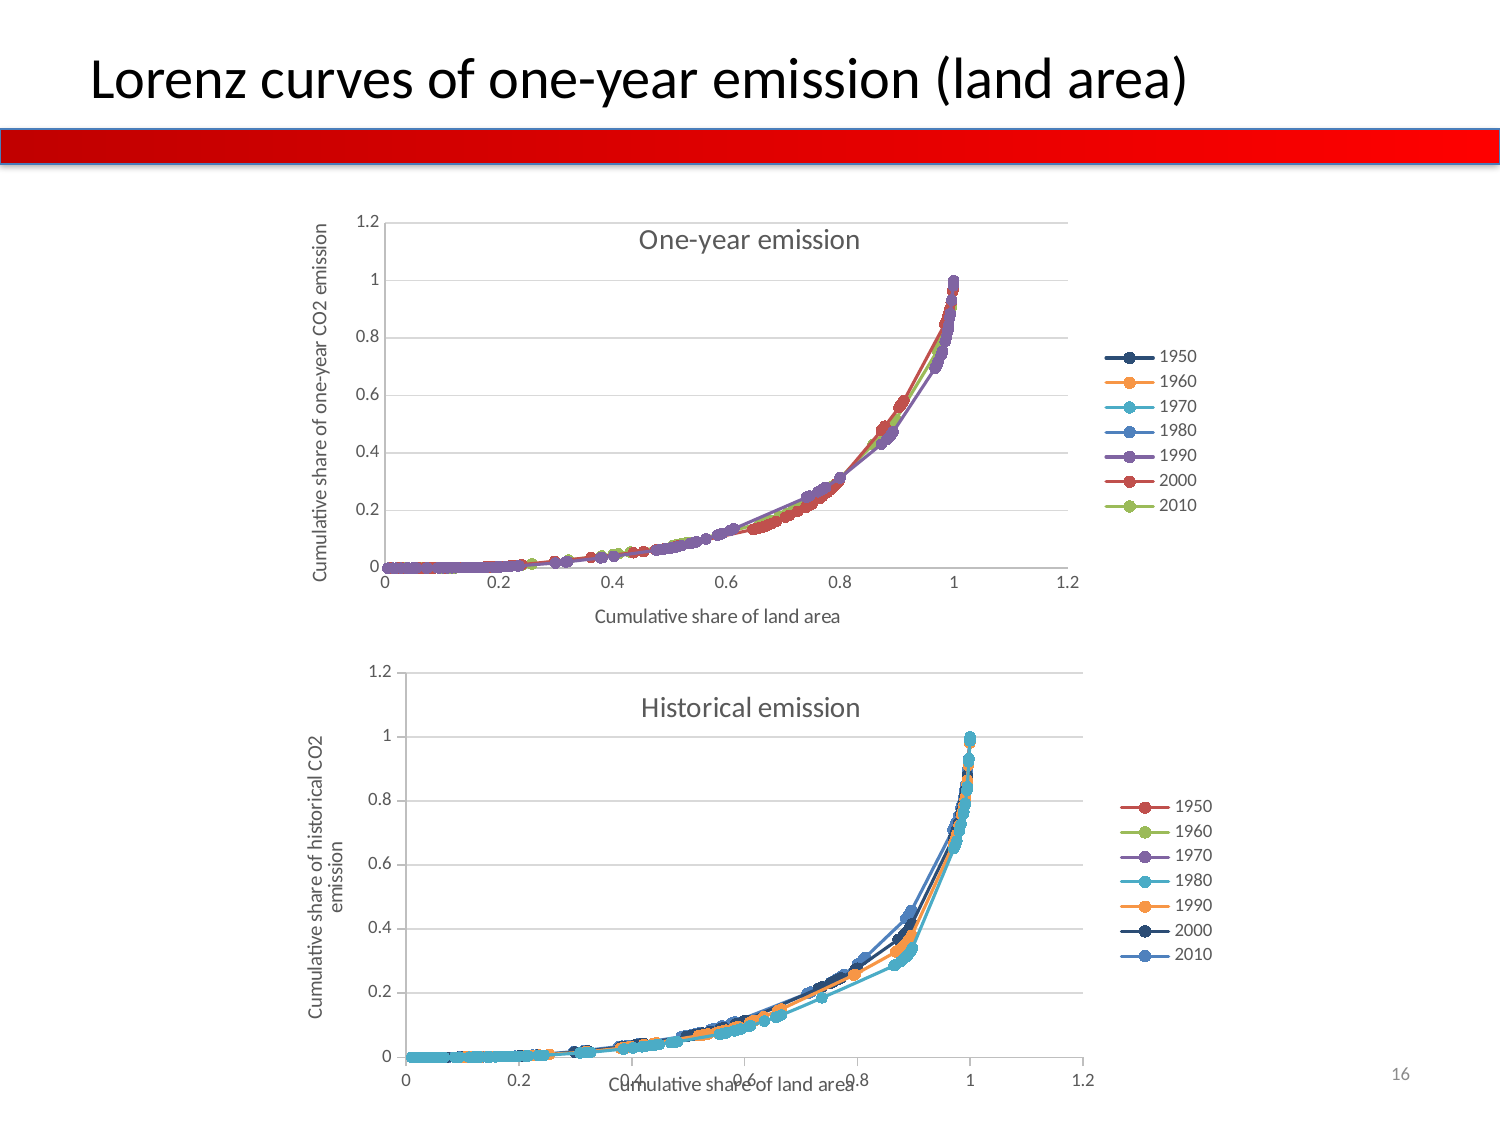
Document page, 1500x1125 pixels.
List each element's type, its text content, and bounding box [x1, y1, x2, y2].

slide_number 16 [1236, 1042, 1425, 1103]
title Lorenz curves of one-year emission (land area) [75, 45, 1425, 106]
chart [284, 201, 1231, 1103]
